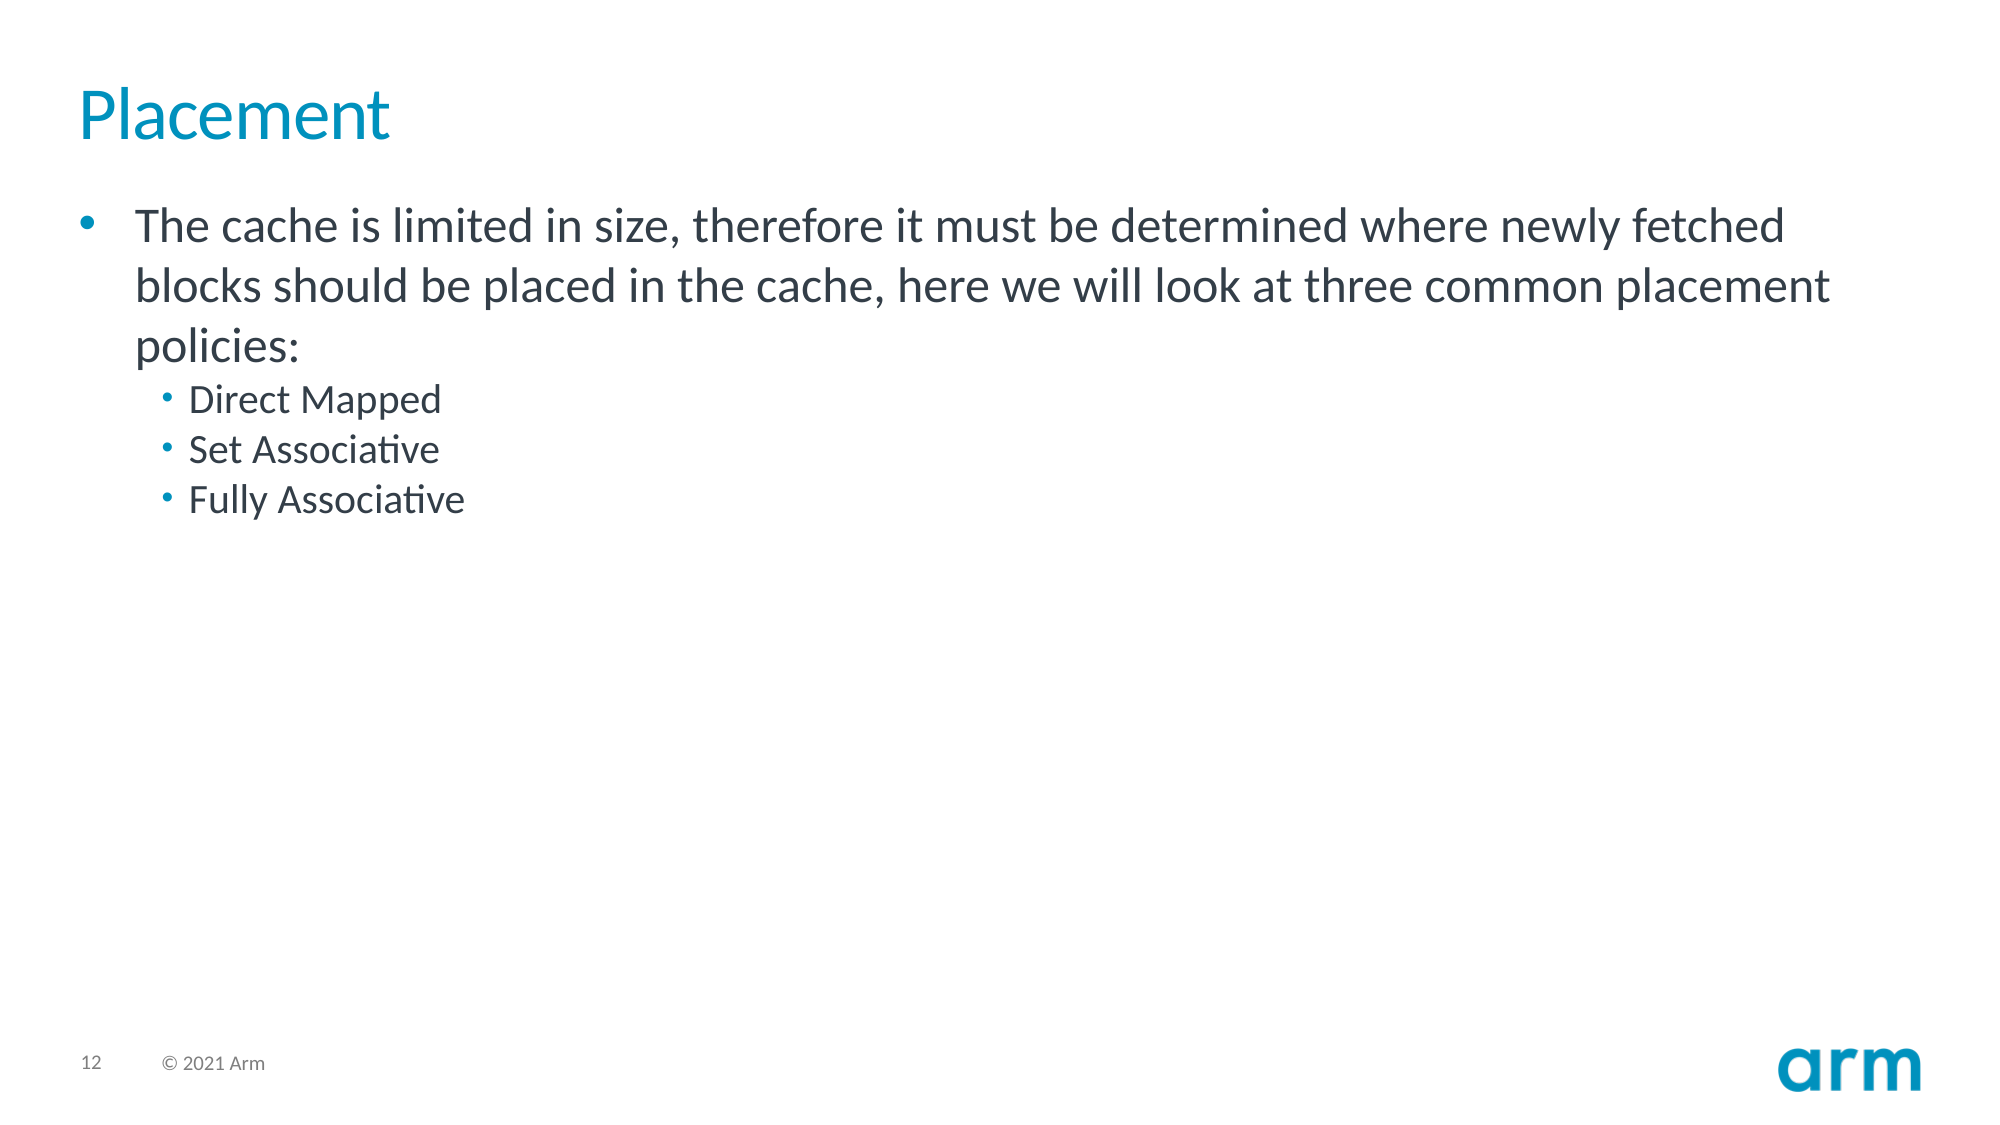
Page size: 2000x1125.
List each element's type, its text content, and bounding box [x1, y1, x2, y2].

picture [1777, 1047, 1922, 1093]
title Placement [78, 78, 1921, 186]
list The cache is limited in size, therefore it must be determined where newly fetched blocks should be placed in the cache, here we will look at three common placement policies: Direct Mapped Set Associative Fully Associative [78, 192, 1921, 1004]
